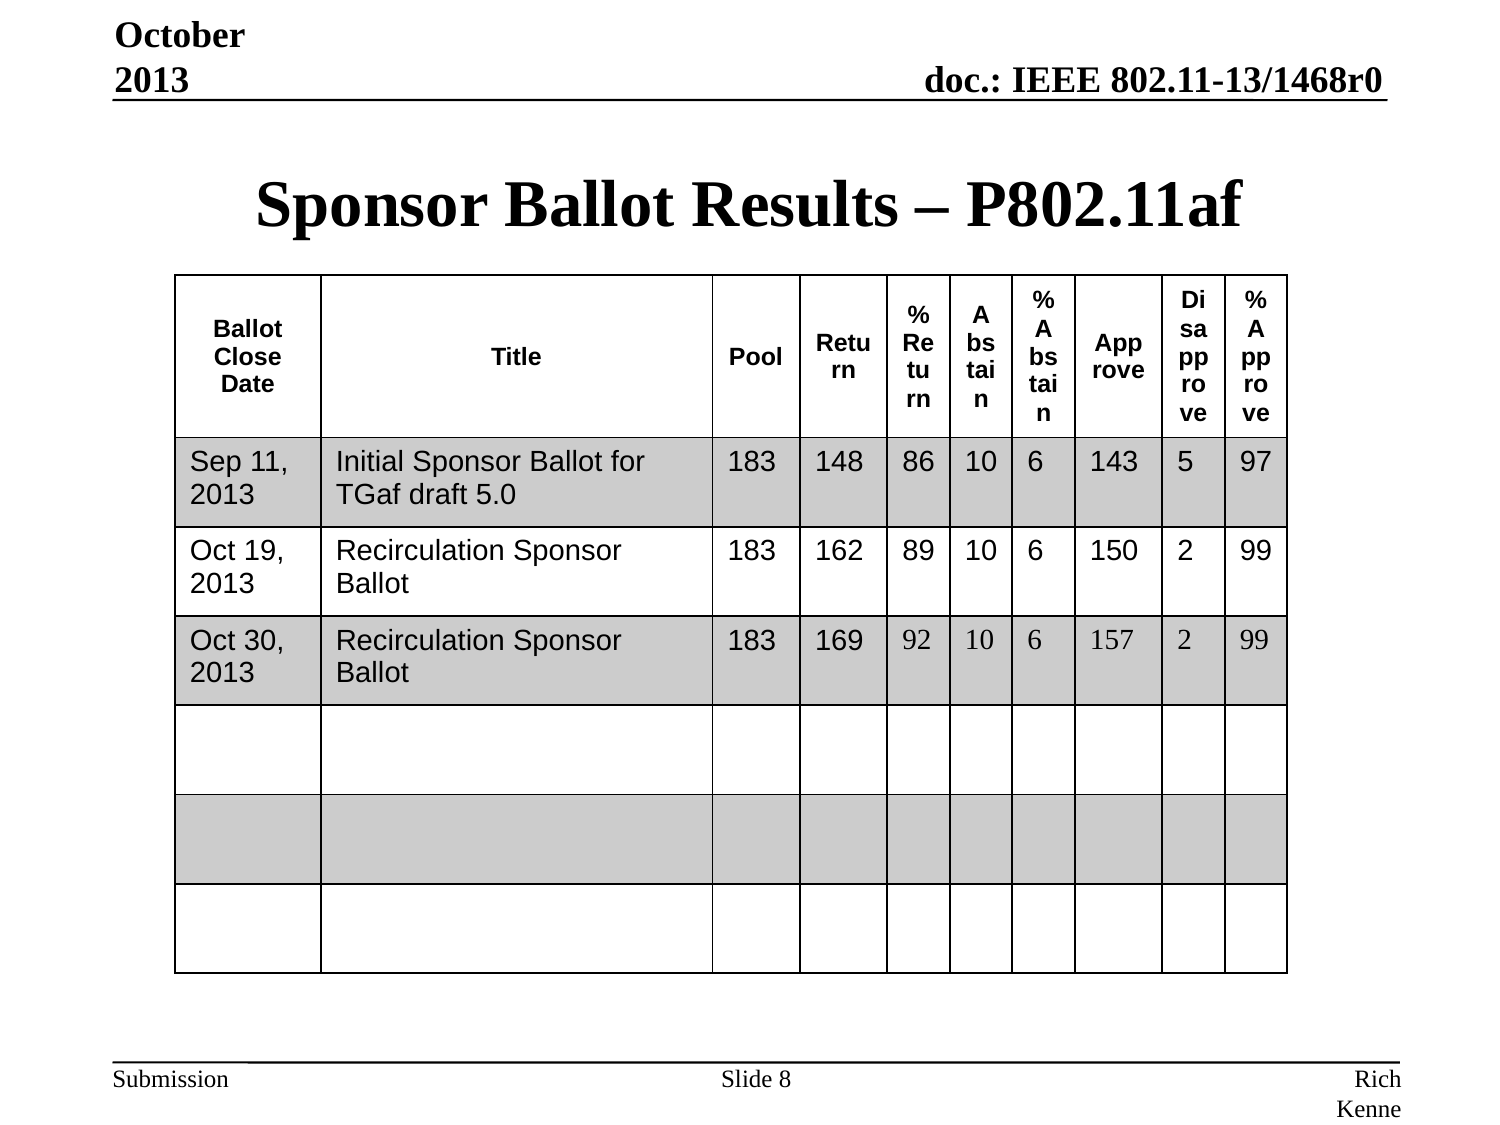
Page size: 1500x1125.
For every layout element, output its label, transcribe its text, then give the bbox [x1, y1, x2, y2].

table_header Title [322, 276, 712, 437]
table_cell [951, 885, 1011, 972]
table_cell [322, 885, 712, 972]
title Sponsor Ballot Results – P802.11af [112, 112, 1388, 288]
table_cell 5 [1163, 438, 1224, 526]
table_cell 183 [713, 528, 799, 615]
table_cell [176, 706, 320, 794]
table_cell Sep 11, 2013 [176, 438, 320, 526]
table_cell [888, 885, 949, 972]
table_cell 97 [1226, 438, 1286, 526]
table_cell [951, 706, 1011, 794]
table_cell 169 [801, 617, 886, 704]
table_cell 157 [1076, 617, 1161, 704]
table_header %Abstain [1013, 276, 1074, 437]
table_cell 6 [1013, 528, 1074, 615]
slide_number Slide 8 [712, 1061, 800, 1093]
table_cell [1226, 885, 1286, 972]
table_cell [801, 885, 886, 972]
table_cell [1163, 706, 1224, 794]
table_cell [176, 885, 320, 972]
table_cell Recirculation Sponsor Ballot [322, 528, 712, 615]
table_cell 86 [888, 438, 949, 526]
table_cell [1226, 795, 1286, 883]
table_header Ballot Close Date [176, 276, 320, 437]
table_cell [1013, 706, 1074, 794]
table_cell [1163, 885, 1224, 972]
table_cell [322, 795, 712, 883]
table_cell [176, 795, 320, 883]
table_header %Return [888, 276, 949, 437]
table_cell Initial Sponsor Ballot for TGaf draft 5.0 [322, 438, 712, 526]
table_cell 148 [801, 438, 886, 526]
table_cell [801, 706, 886, 794]
table_cell 2 [1163, 528, 1224, 615]
table_header Abstain [951, 276, 1011, 437]
table_cell [1076, 885, 1161, 972]
table_cell [1076, 795, 1161, 883]
table_cell [713, 706, 799, 794]
table_cell [1226, 706, 1286, 794]
table_cell 6 [1013, 438, 1074, 526]
table_cell 183 [713, 617, 799, 704]
table_cell 99 [1226, 617, 1286, 704]
table_cell 99 [1226, 528, 1286, 615]
table_cell [1013, 795, 1074, 883]
table_cell 89 [888, 528, 949, 615]
table_cell [1163, 795, 1224, 883]
table_header %Approve [1226, 276, 1286, 437]
table_cell 183 [713, 438, 799, 526]
table_cell 143 [1076, 438, 1161, 526]
table_header Disapprove [1163, 276, 1224, 437]
table_cell 150 [1076, 528, 1161, 615]
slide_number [114, 54, 270, 101]
table_cell [713, 885, 799, 972]
table_cell 10 [951, 617, 1011, 704]
table_cell 92 [888, 617, 949, 704]
table_cell [1076, 706, 1161, 794]
table_cell Oct 30, 2013 [176, 617, 320, 704]
table_cell 10 [951, 528, 1011, 615]
table_cell [888, 706, 949, 794]
table_cell [713, 795, 799, 883]
table_cell [801, 795, 886, 883]
table_cell [951, 795, 1011, 883]
table_cell [1013, 885, 1074, 972]
footer Rich Kennedy (self) [1324, 1061, 1402, 1093]
table_cell 6 [1013, 617, 1074, 704]
table_cell [322, 706, 712, 794]
table_cell 10 [951, 438, 1011, 526]
table_cell Recirculation Sponsor Ballot [322, 617, 712, 704]
table_cell Oct 19, 2013 [176, 528, 320, 615]
table_header Pool [713, 276, 799, 437]
table_header Approve [1076, 276, 1161, 437]
table_cell [888, 795, 949, 883]
table_header Return [801, 276, 886, 437]
table_cell 2 [1163, 617, 1224, 704]
table_cell 162 [801, 528, 886, 615]
